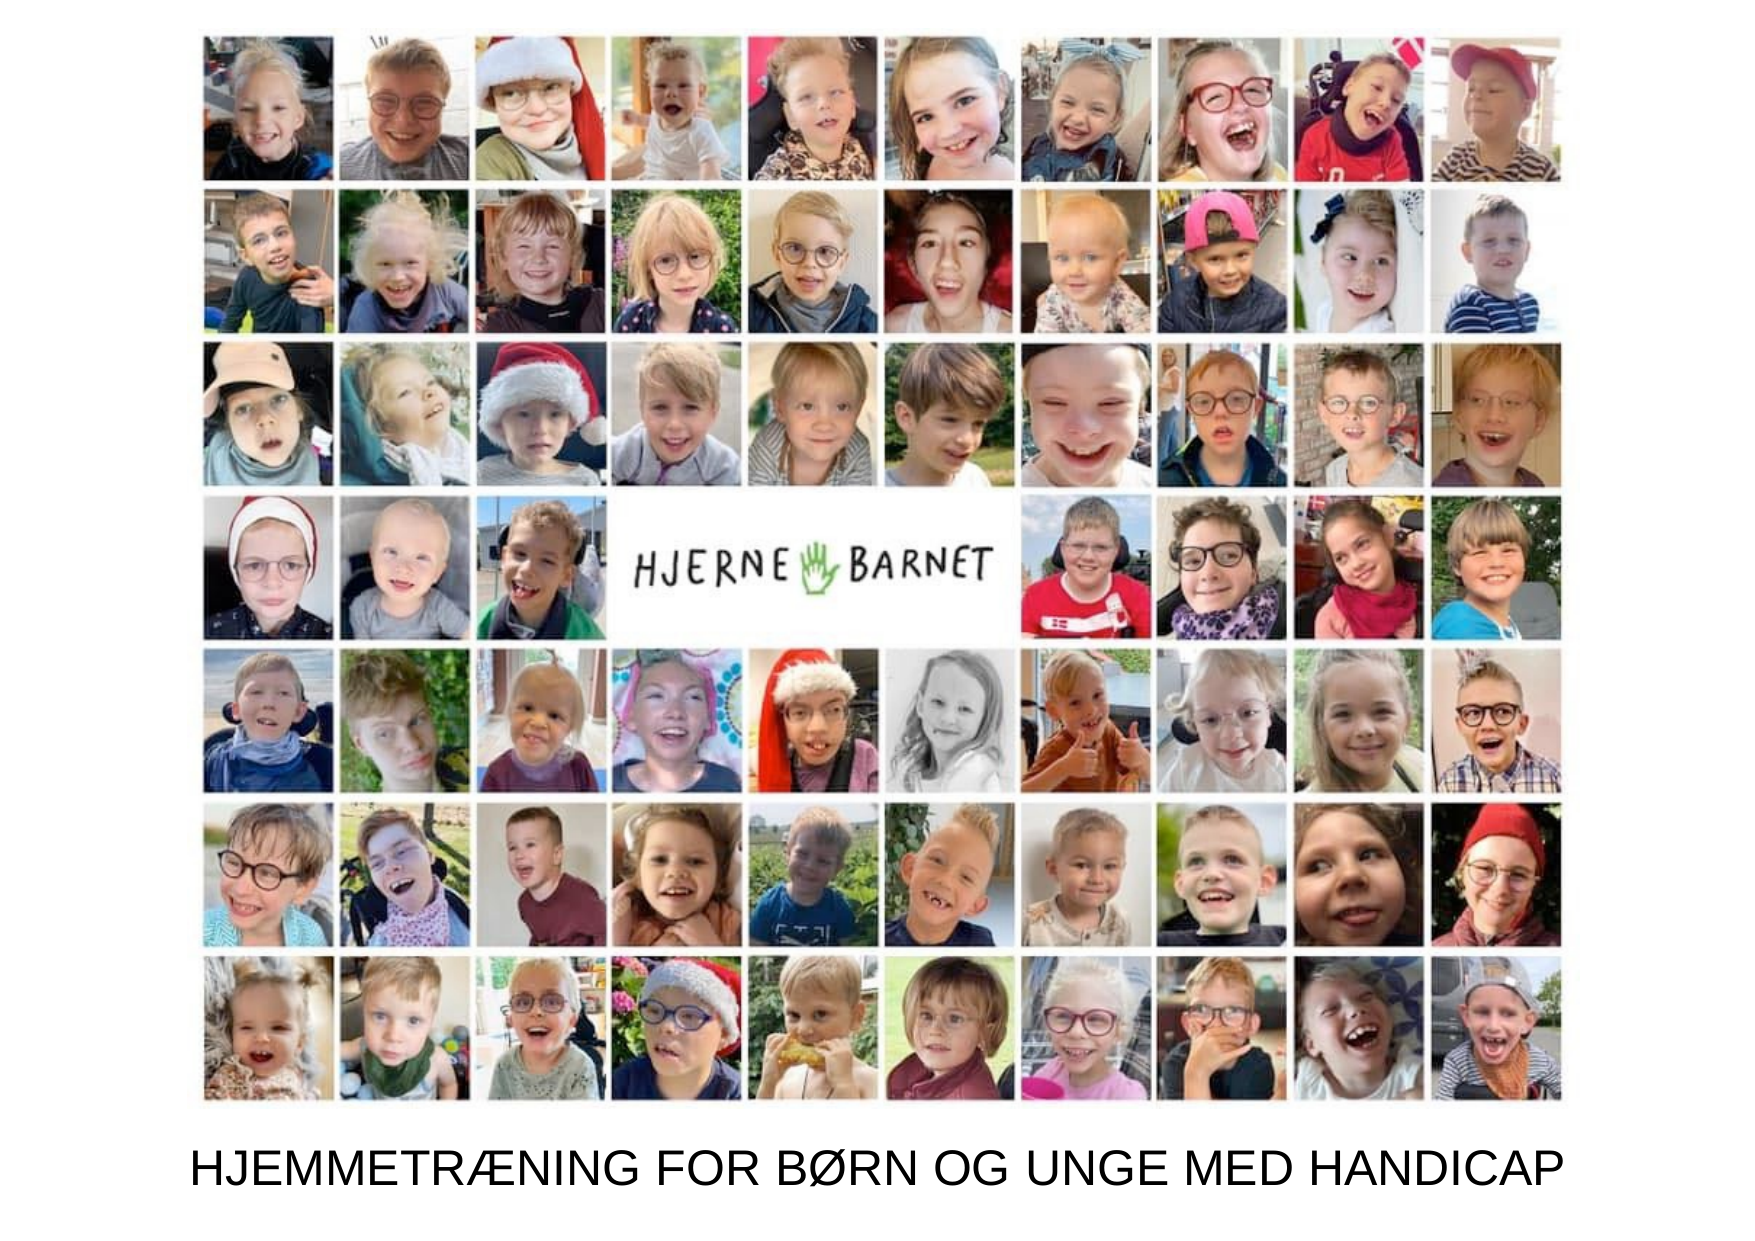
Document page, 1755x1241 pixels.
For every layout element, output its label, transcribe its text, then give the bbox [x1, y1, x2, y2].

title HJEMMETRÆNING FOR BØRN OG UNGE MED HANDICAP [187, 1134, 1580, 1241]
picture [186, 28, 1580, 1110]
